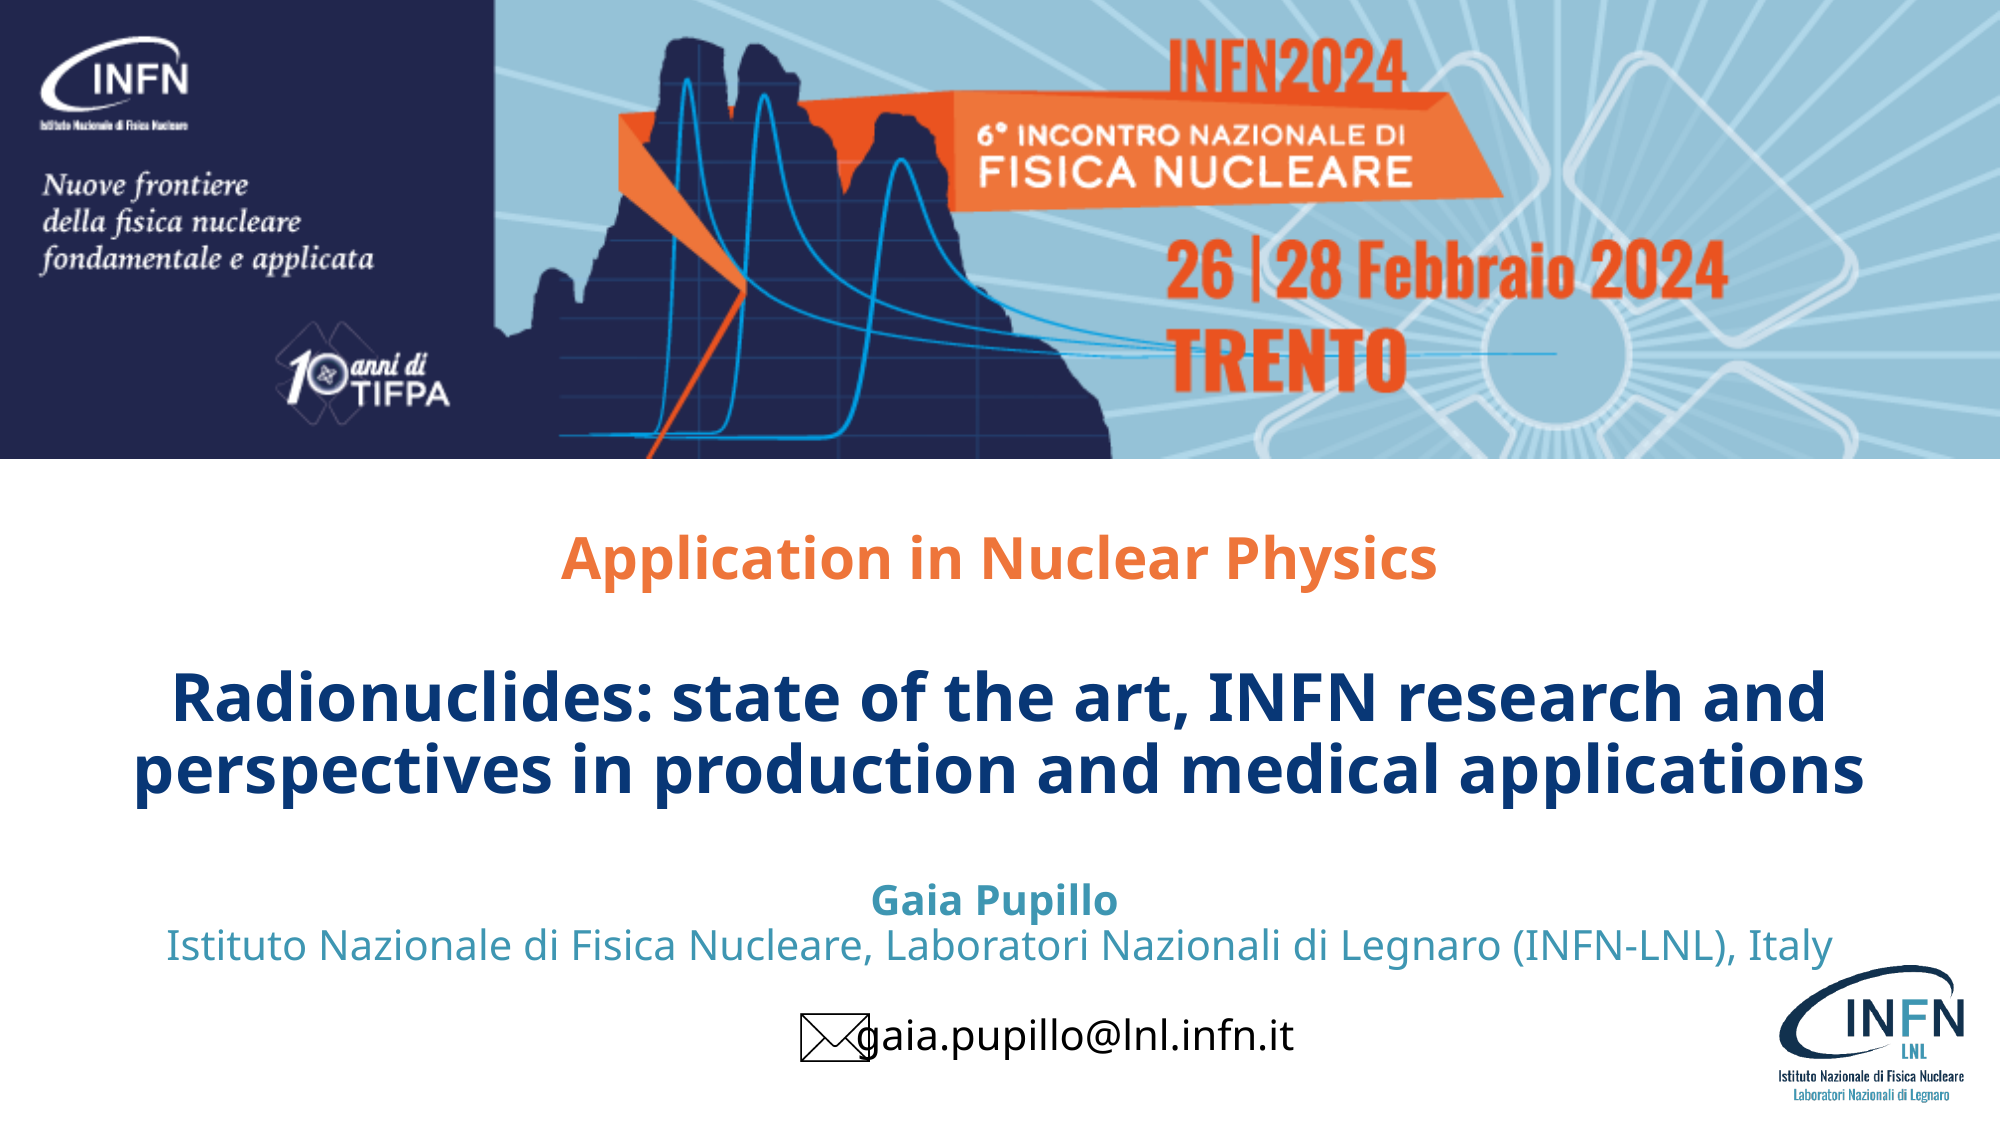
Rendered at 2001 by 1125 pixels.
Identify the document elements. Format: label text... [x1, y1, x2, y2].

text_box Application in Nuclear Physics Radionuclides: state of the art, INFN research and perspectives in production and medical applications Gaia Pupillo Istituto Nazionale di Fisica Nucleare, Laboratori Nazionali di Legnaro (INFN-LNL), Italy gaia.pupillo@lnl.infn.it [0, 521, 2000, 1068]
picture [0, 0, 2000, 459]
picture [791, 993, 879, 1081]
picture [1777, 965, 1964, 1104]
